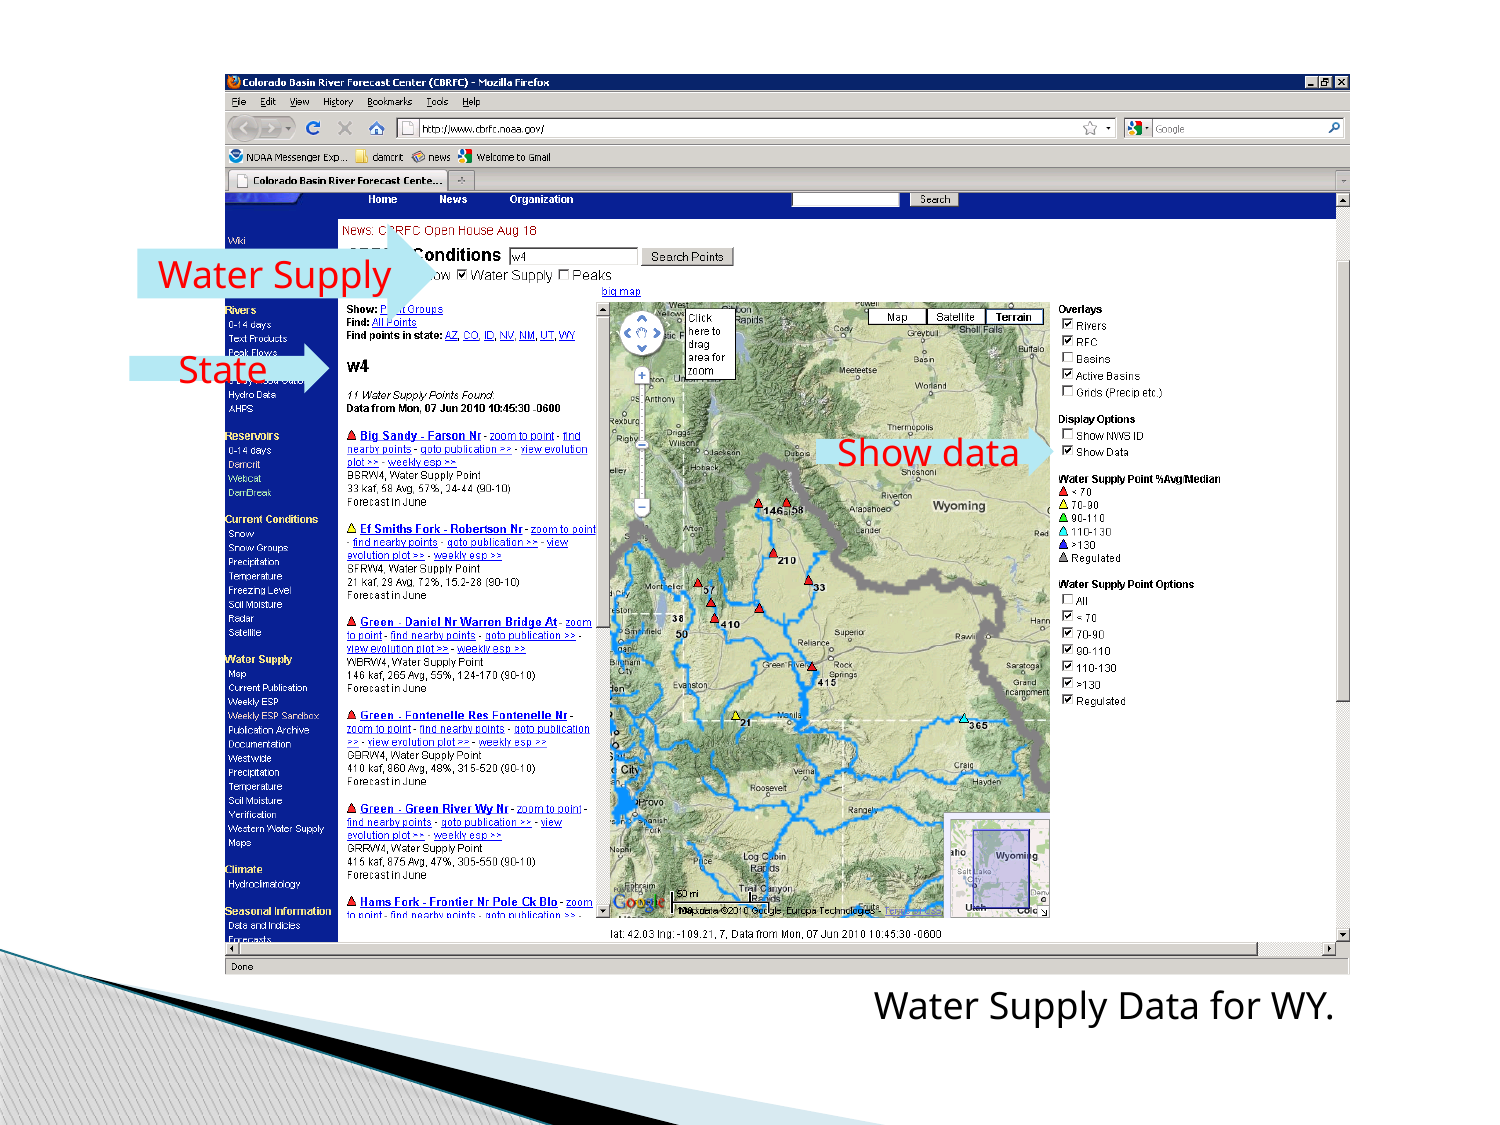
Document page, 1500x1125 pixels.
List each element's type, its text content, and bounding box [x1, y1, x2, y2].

text_box Water Supply [132, 243, 218, 303]
text_box State [124, 351, 218, 386]
picture [224, 74, 1351, 976]
text_box Water Supply Data for WY. [487, 985, 1350, 1035]
